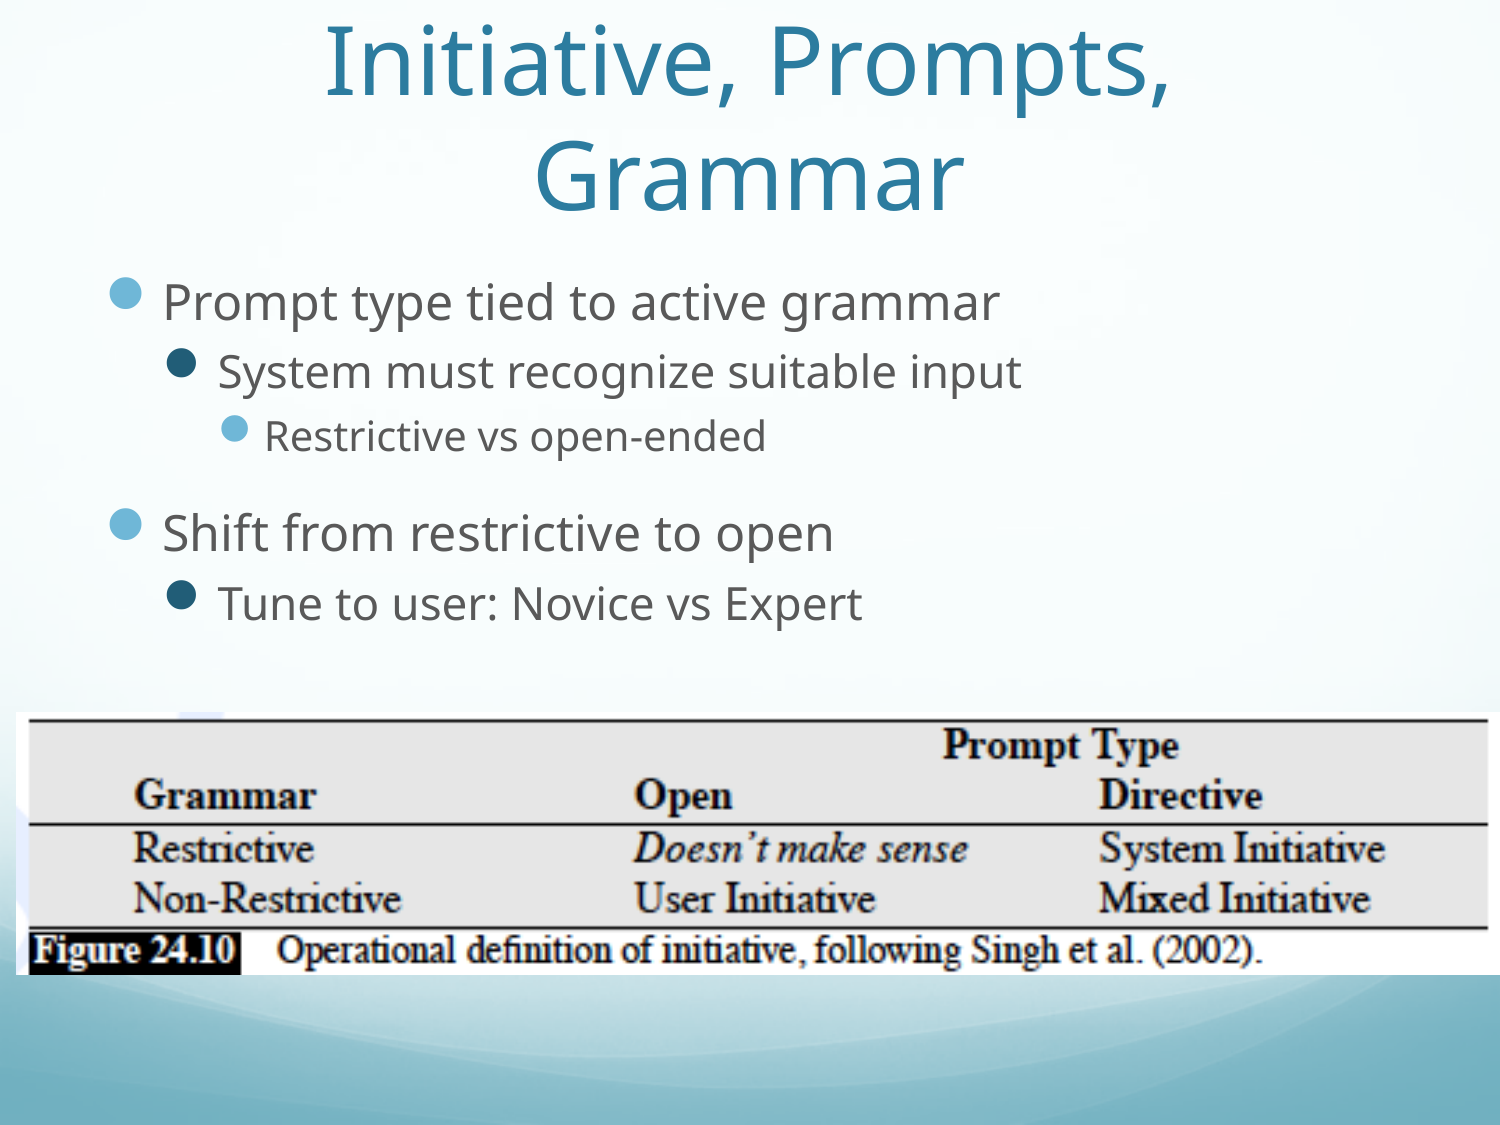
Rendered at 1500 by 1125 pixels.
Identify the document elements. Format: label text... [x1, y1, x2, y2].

picture [16, 712, 1500, 976]
list Prompt type tied to active grammar System must recognize suitable input Restrictive vs open-ended Shift from restrictive to open Tune to user: Novice vs Expert [90, 262, 1410, 709]
title Initiative, Prompts, Grammar [90, 17, 1410, 237]
